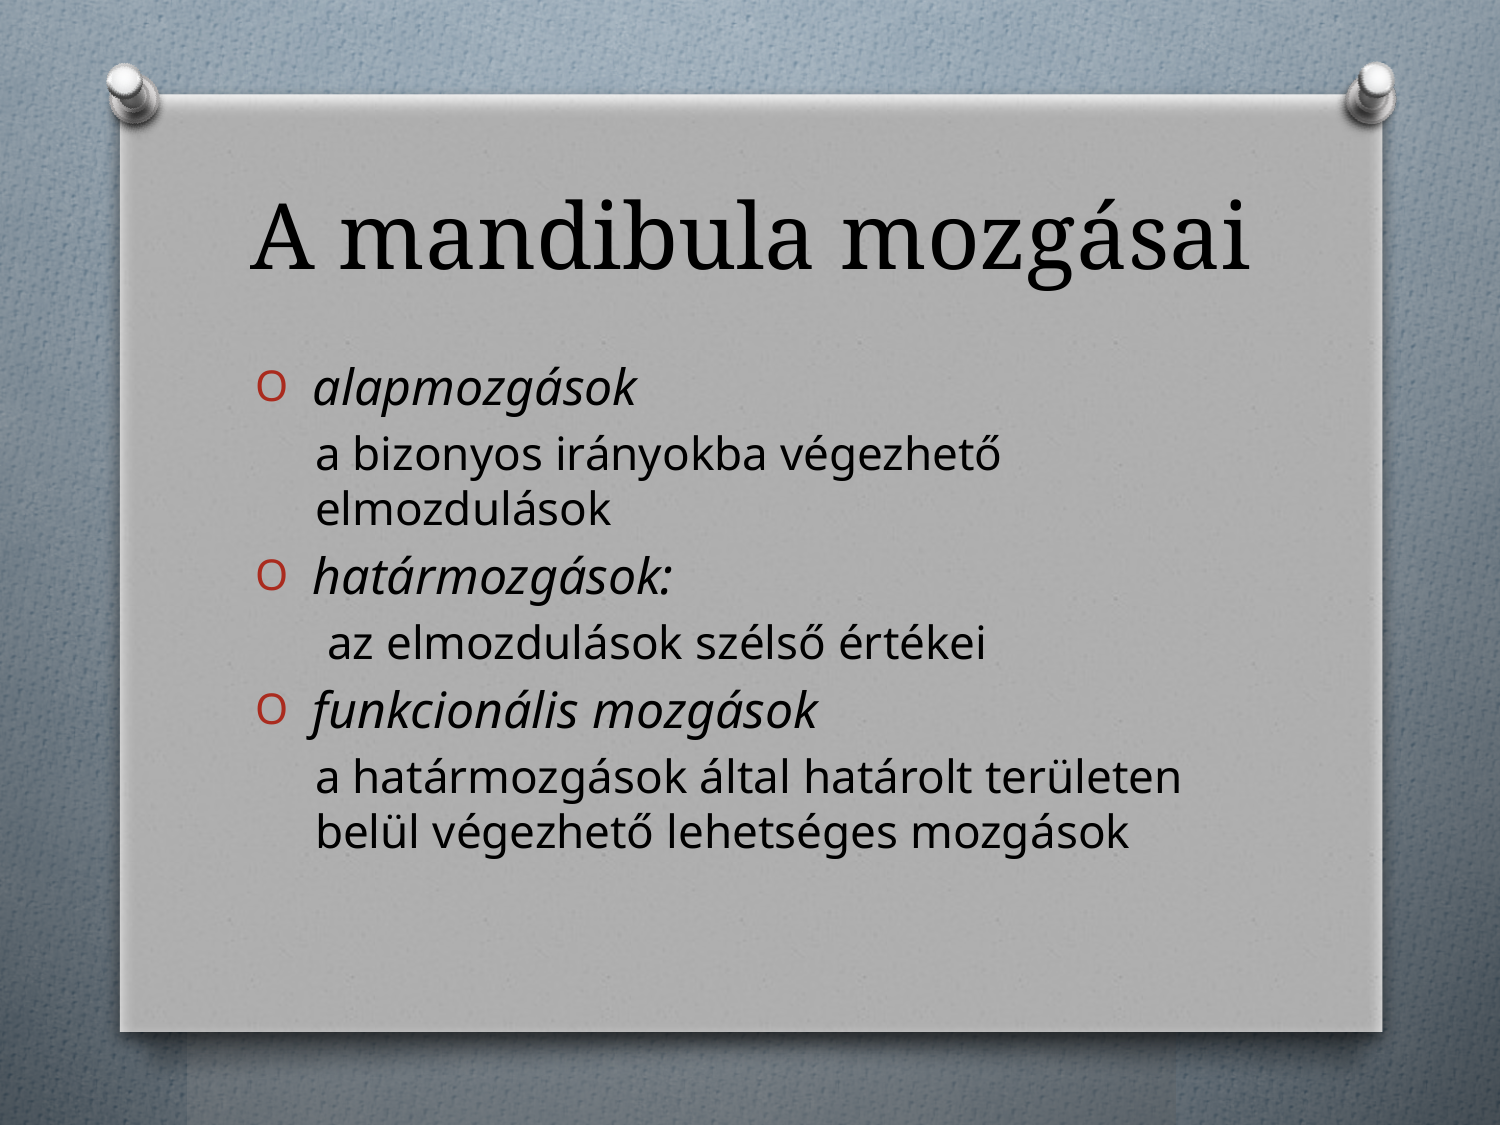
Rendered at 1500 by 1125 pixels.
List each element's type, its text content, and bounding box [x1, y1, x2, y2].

title A mandibula mozgásai [179, 134, 1323, 332]
picture [1317, 35, 1439, 156]
list alapmozgások a bizonyos irányokba végezhető elmozdulások határmozgások: az elmozdulások szélső értékei funkcionális mozgások a határmozgások által határolt területen belül végezhető lehetséges mozgások [240, 347, 1257, 939]
picture [75, 29, 198, 153]
